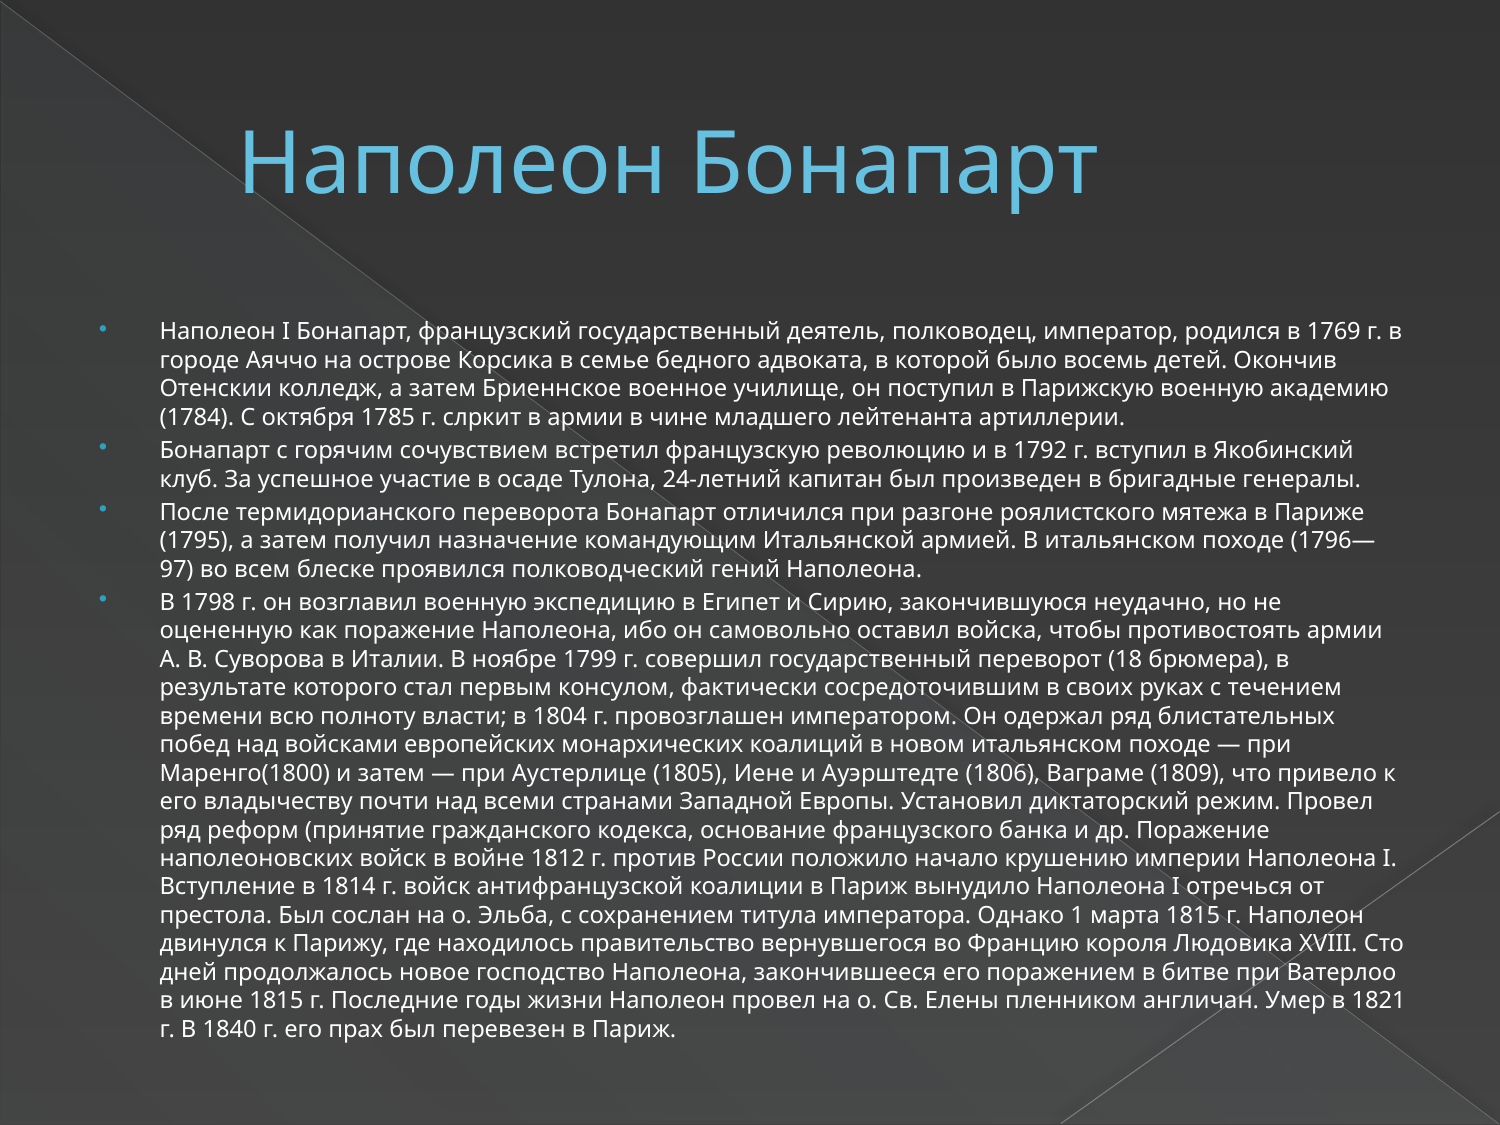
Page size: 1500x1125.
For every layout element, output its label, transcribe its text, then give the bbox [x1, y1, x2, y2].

title Наполеон Бонапарт [75, 43, 1425, 274]
list Наполеон I Бонапарт, французский государственный деятель, полководец, император, родился в 1769 г. в городе Аяччо на острове Корсика в семье бедного адвоката, в которой было восемь детей. Окончив Отенскии колледж, а затем Бриеннское военное училище, он поступил в Парижскую военную академию (1784). С октября 1785 г. слркит в армии в чине младшего лейтенанта артиллерии. Бонапарт с горячим сочувствием встретил французскую революцию и в 1792 г. вступил в Якобинский клуб. За успешное участие в осаде Тулона, 24-летний капитан был произведен в бригадные генералы. После термидорианского переворота Бонапарт отличился при разгоне роялистского мятежа в Париже (1795), а затем получил назначение командующим Итальянской армией. В итальянском походе (1796—97) во всем блеске проявился полководческий гений Наполеона. В 1798 г. он возглавил военную экспедицию в Египет и Сирию, закончившуюся неудачно, но не оцененную как поражение Наполеона, ибо он самовольно оставил войска, чтобы противостоять армии А. В. Суворова в Италии. В ноябре 1799 г. совершил государственный переворот (18 брюмера), в результате которого стал первым консулом, фактически сосредоточившим в своих руках с течением времени всю полноту власти; в 1804 г. провозглашен императором. Он одержал ряд блистательных побед над войсками европейских монархических коалиций в новом итальянском походе — при Маренго(1800) и затем — при Аустерлице (1805), Иене и Ауэрштедте (1806), Ваграме (1809), что привело к его владычеству почти над всеми странами Западной Европы. Установил диктаторский режим. Провел ряд реформ (принятие гражданского кодекса, основание французского банка и др. Поражение наполеоновских войск в войне 1812 г. против России положило начало крушению империи Наполеона I. Вступление в 1814 г. войск антифранцузской коалиции в Париж вынудило Наполеона I отречься от престола. Был сослан на о. Эльба, с сохранением титула императора. Однако 1 марта 1815 г. Наполеон двинулся к Парижу, где находилось правительство вернувшегося во Францию короля Людовика XVIII. Сто дней продолжалось новое господство Наполеона, закончившееся его поражением в битве при Ватерлоо в июне 1815 г. Последние годы жизни Наполеон провел на о. Св. Елены пленником англичан. Умер в 1821 г. В 1840 г. его прах был перевезен в Париж. [75, 308, 1425, 1059]
